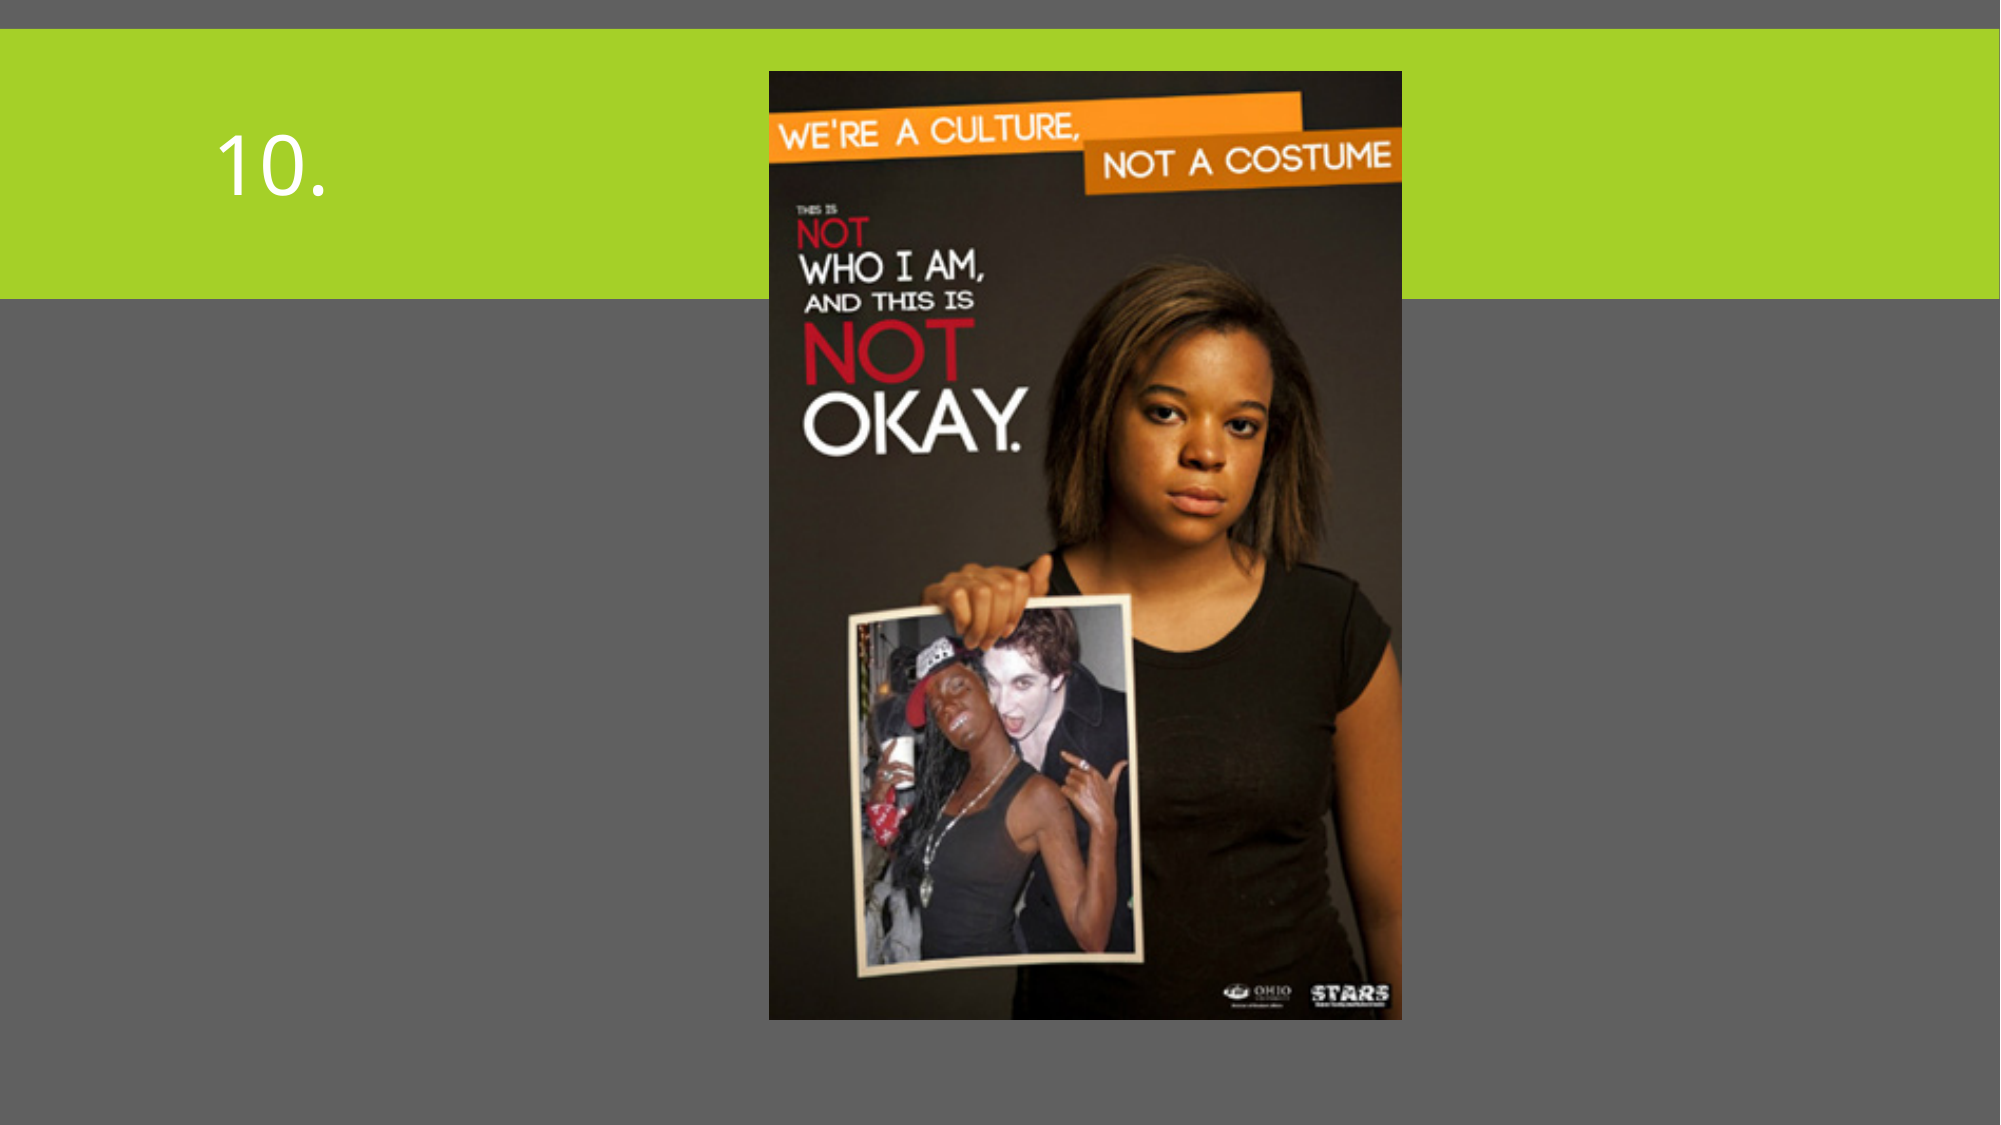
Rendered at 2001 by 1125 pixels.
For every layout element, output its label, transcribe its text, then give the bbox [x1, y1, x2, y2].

title 10. [197, 46, 1803, 295]
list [769, 71, 1403, 1021]
